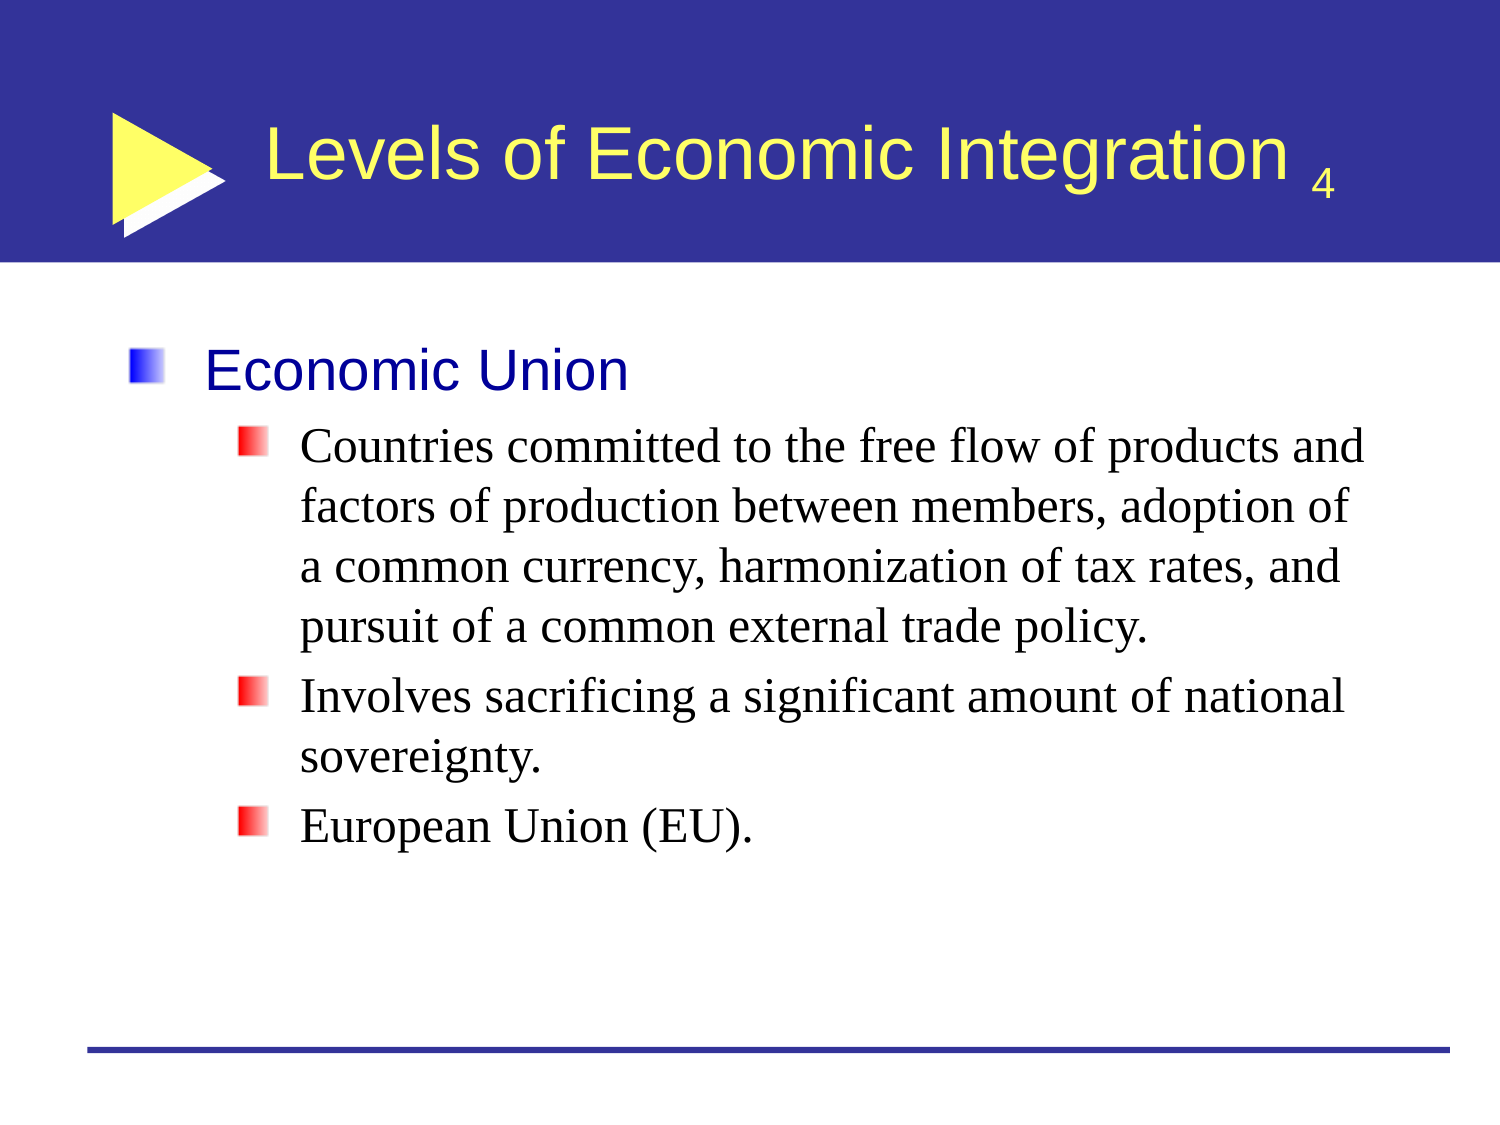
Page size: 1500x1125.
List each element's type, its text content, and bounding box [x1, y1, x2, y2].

title Levels of Economic Integration 4 [249, 62, 1388, 250]
picture [236, 804, 272, 840]
picture [236, 424, 272, 460]
picture [127, 346, 169, 388]
picture [236, 674, 272, 710]
list Economic Union Countries committed to the free flow of products and factors of production between members, adoption of a common currency, harmonization of tax rates, and pursuit of a common external trade policy. Involves sacrificing a significant amount of national sovereignty. European Union (EU). [112, 324, 1388, 1000]
